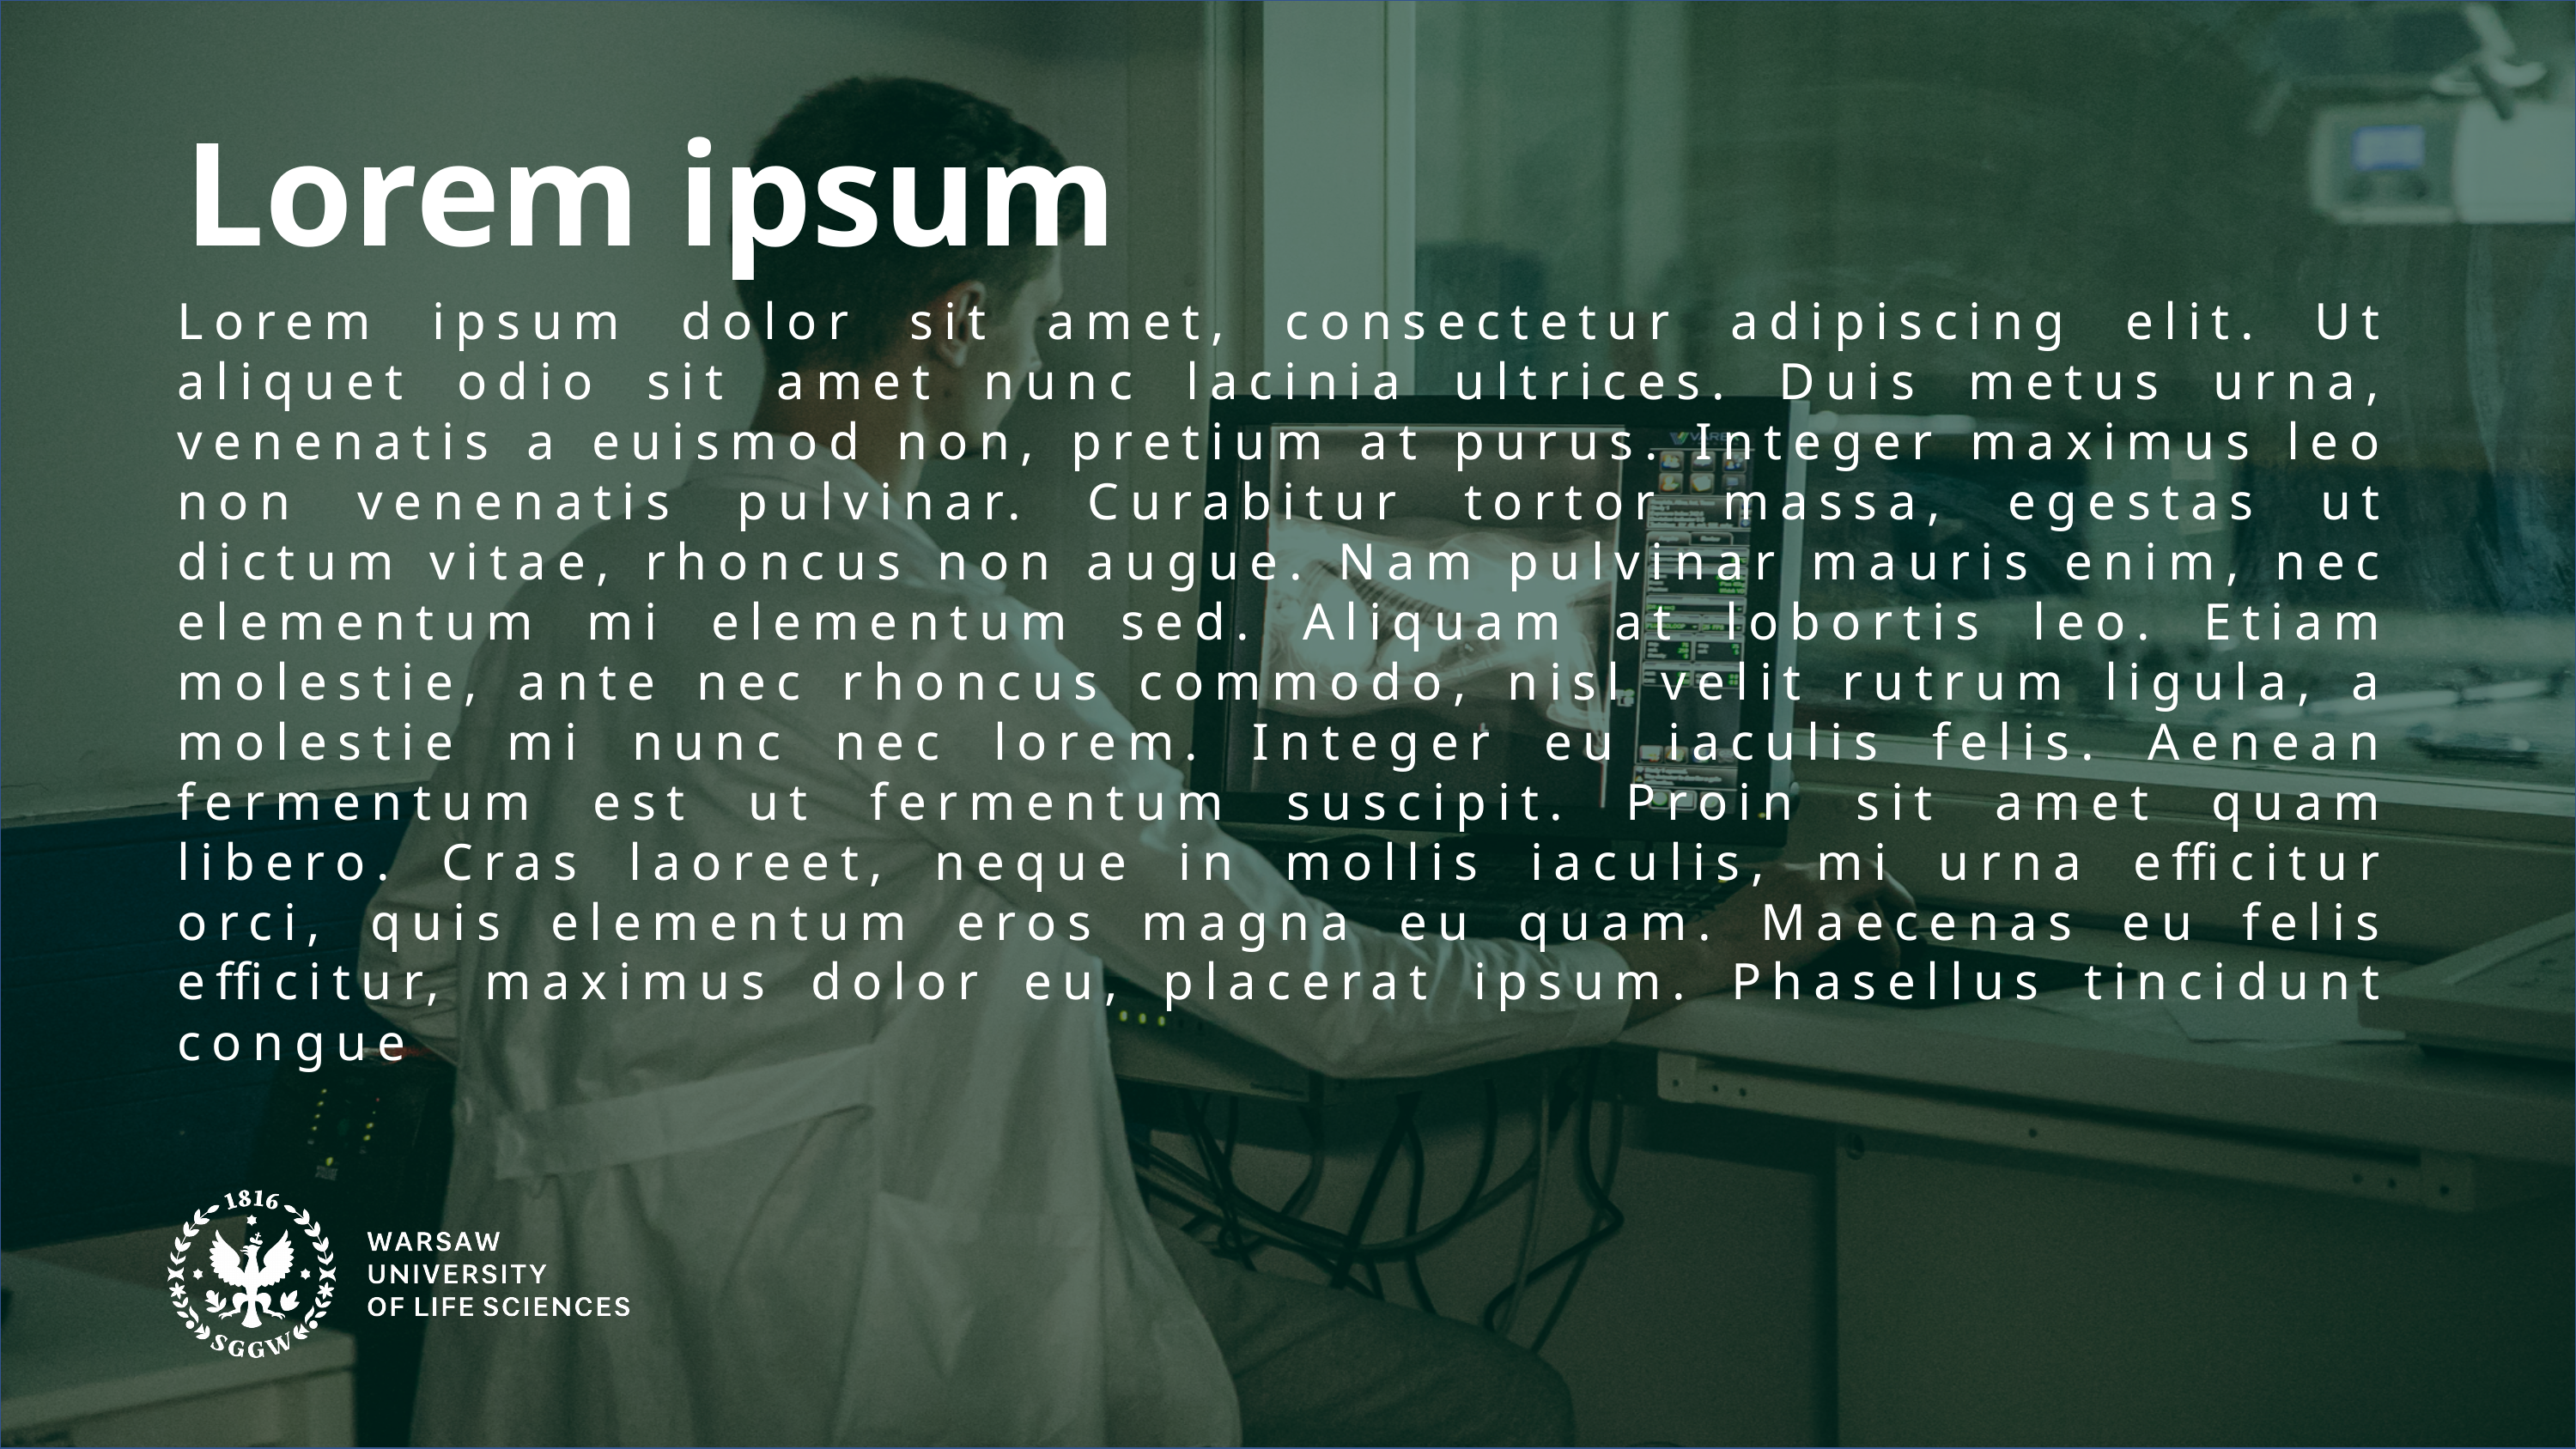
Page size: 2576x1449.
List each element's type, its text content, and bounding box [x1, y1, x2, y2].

text_box [0, 0, 2576, 1449]
picture [167, 1190, 629, 1358]
text_box Lorem ipsum [171, 96, 2081, 282]
text_box Lorem ipsum dolor sit amet, consectetur adipiscing elit. Ut aliquet odio sit amet nunc lacinia ultrices. Duis metus urna, venenatis a euismod non, pretium at purus. Integer maximus leo non venenatis pulvinar. Curabitur tortor massa, egestas ut dictum vitae, rhoncus non augue. Nam pulvinar mauris enim, nec elementum mi elementum sed. Aliquam at lobortis leo. Etiam molestie, ante nec rhoncus commodo, nisl velit rutrum ligula, a molestie mi nunc nec lorem. Integer eu iaculis felis. Aenean fermentum est ut fermentum suscipit. Proin sit amet quam libero. Cras laoreet, neque in mollis iaculis, mi urna efficitur orci, quis elementum eros magna eu quam. Maecenas eu felis efficitur, maximus dolor eu, placerat ipsum. Phasellus tincidunt congue [164, 282, 2406, 1137]
